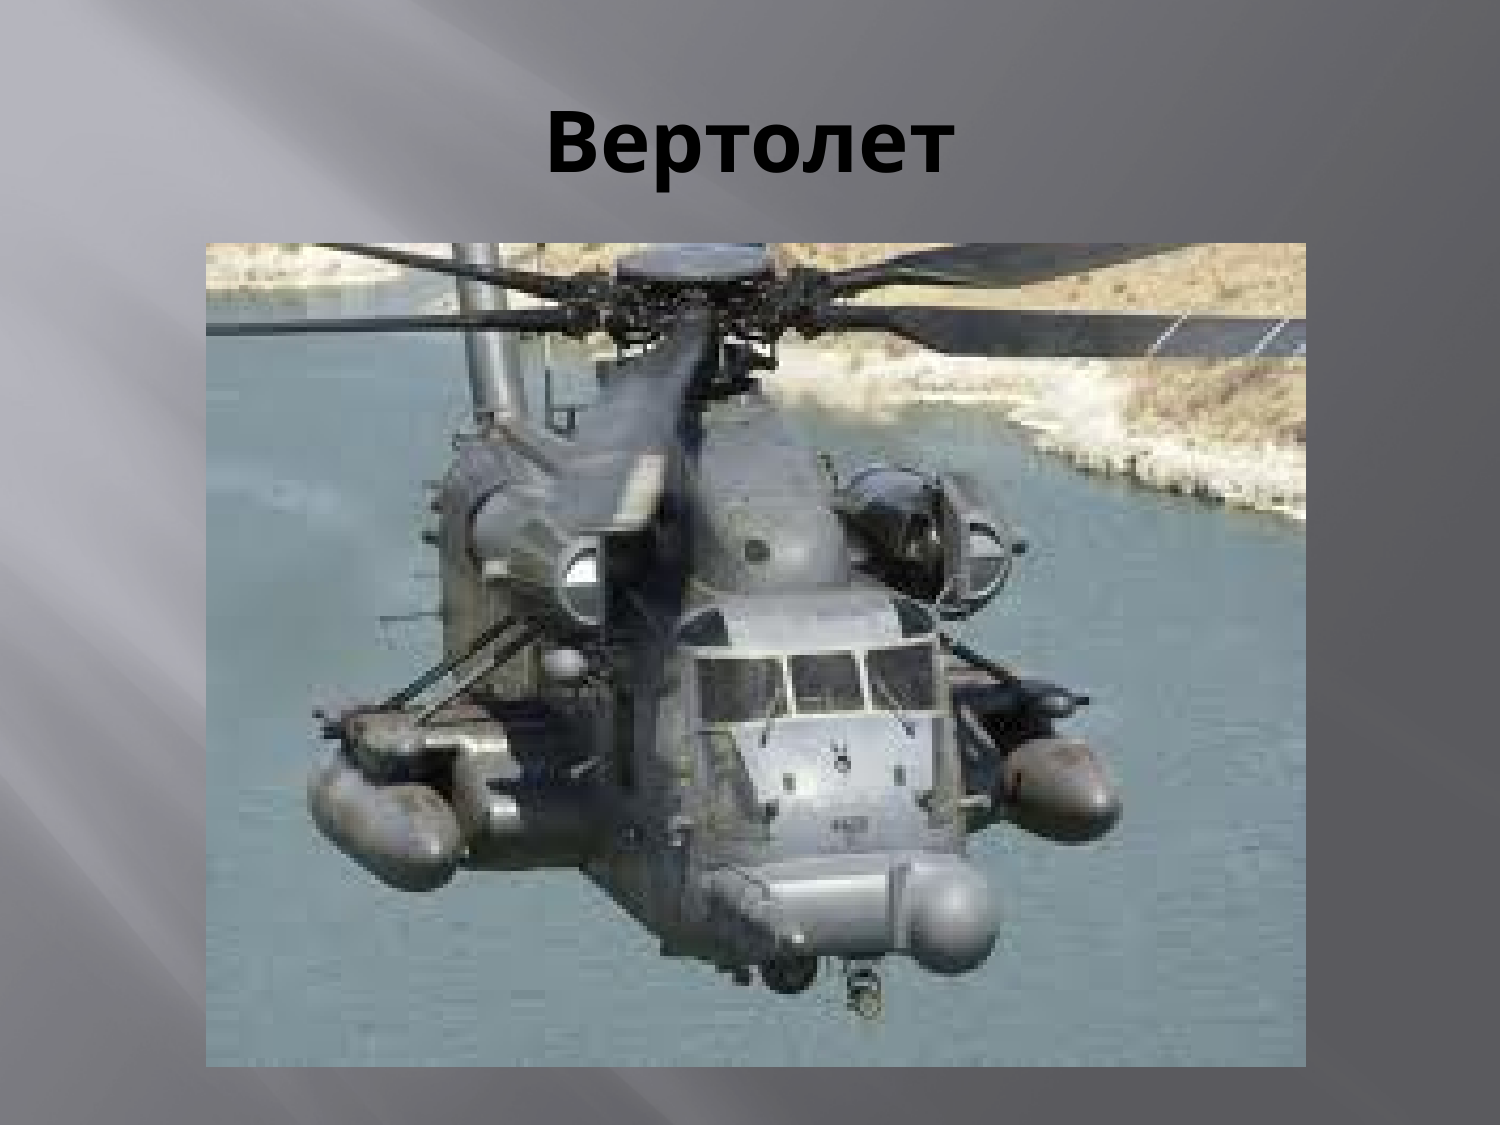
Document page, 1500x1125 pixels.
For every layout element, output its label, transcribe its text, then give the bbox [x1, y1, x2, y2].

title Вертолет [75, 45, 1425, 233]
picture [206, 243, 1306, 1067]
